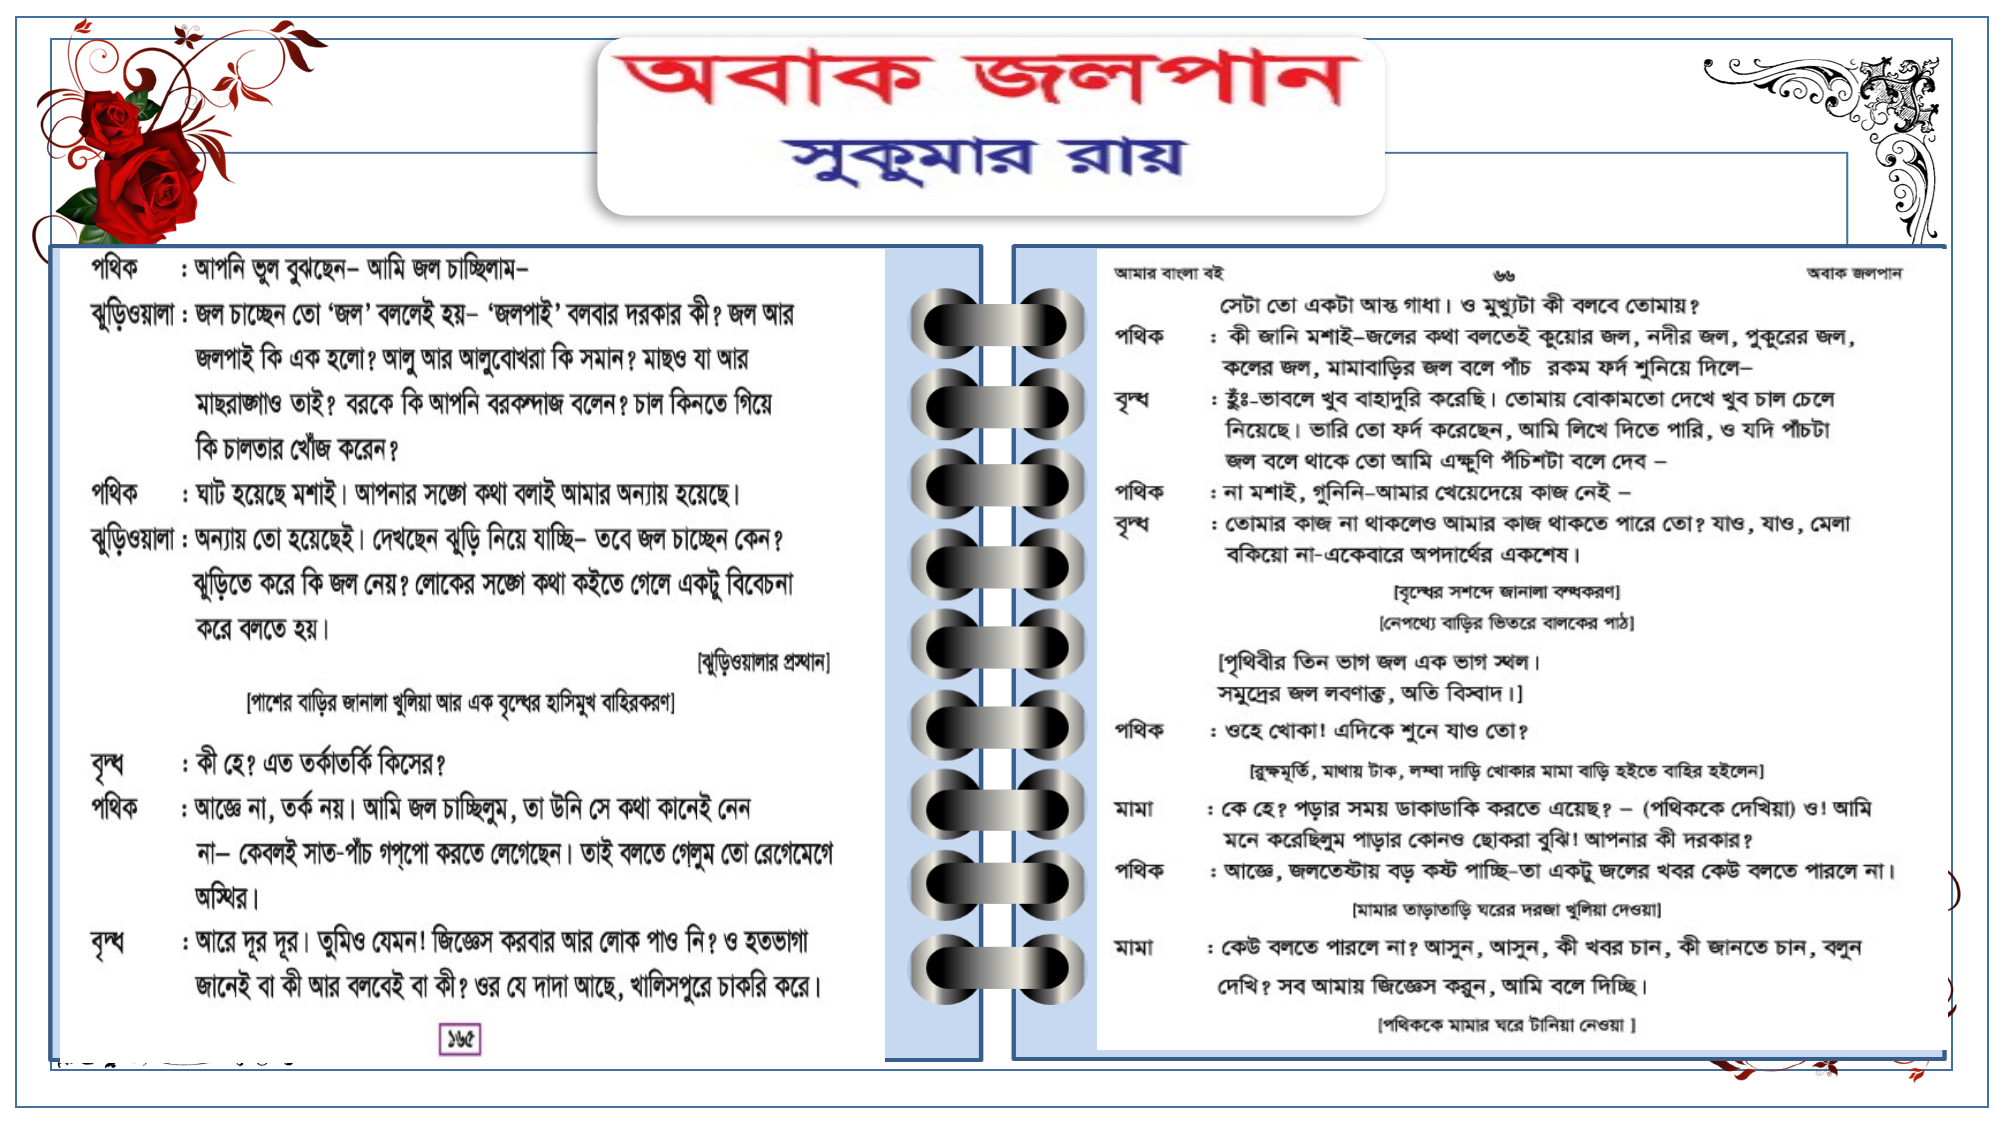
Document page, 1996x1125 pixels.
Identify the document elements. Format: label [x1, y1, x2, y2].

picture [0, 0, 1996, 1125]
text_box [59, 249, 1948, 1063]
